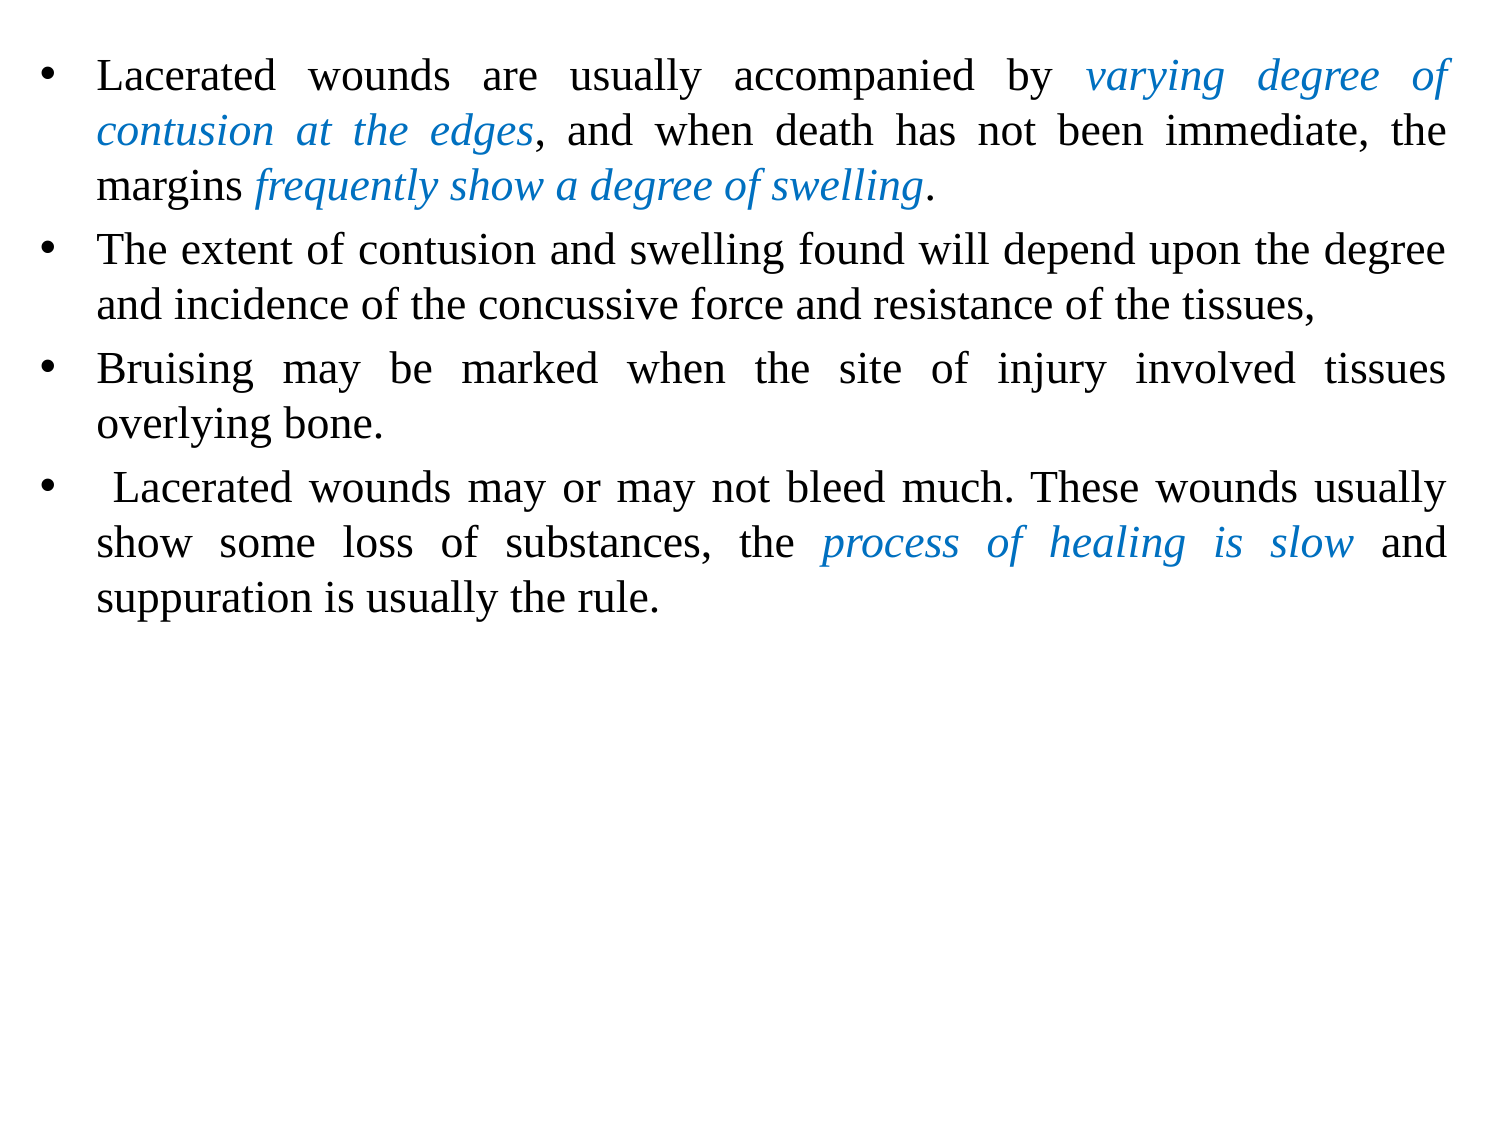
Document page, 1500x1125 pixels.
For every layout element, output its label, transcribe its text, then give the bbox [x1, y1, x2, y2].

list Lacerated wounds are usually accompanied by varying degree of contusion at the edges, and when death has not been immediate, the margins frequently show a degree of swelling. The extent of contusion and swelling found will depend upon the degree and incidence of the concussive force and resistance of the tissues, Bruising may be marked when the site of injury involved tissues overlying bone. Lacerated wounds may or may not bleed much. These wounds usually show some loss of substances, the process of healing is slow and suppuration is usually the rule. [24, 37, 1463, 1005]
